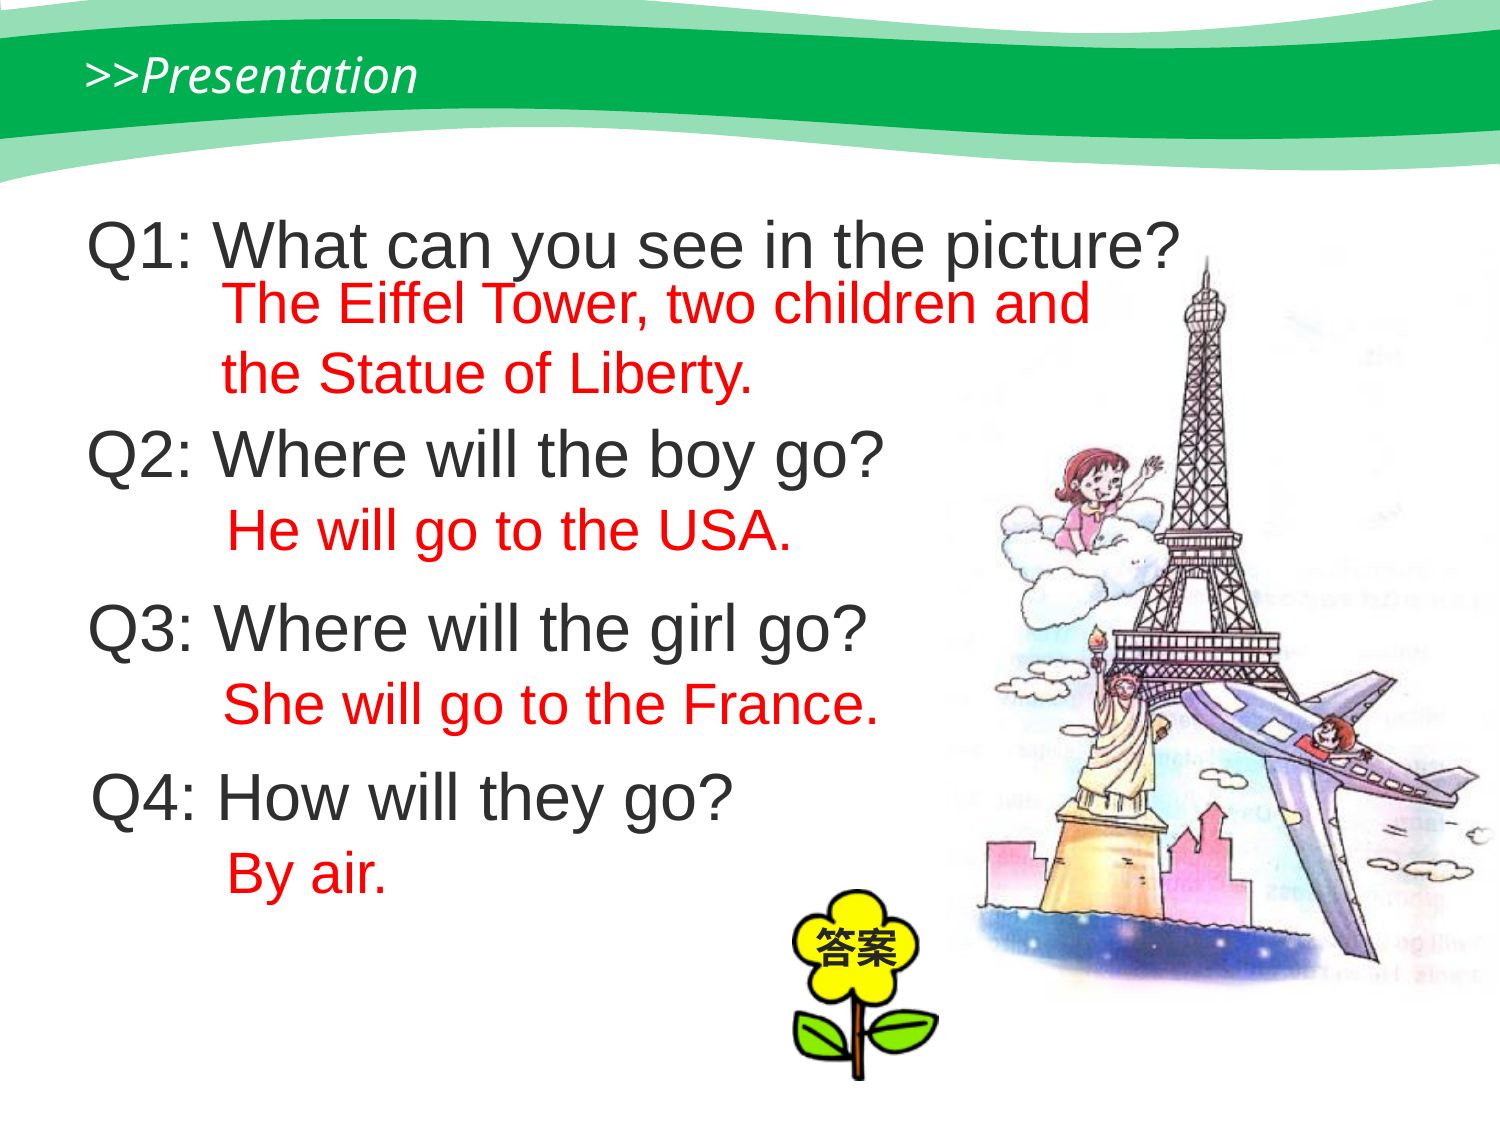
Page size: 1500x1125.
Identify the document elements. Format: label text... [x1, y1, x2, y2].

text_box He will go to the USA. [211, 485, 909, 570]
text_box The Eiffel Tower, two children and the Statue of Liberty. [206, 258, 945, 413]
picture [792, 888, 939, 1081]
text_box Q3: Where will the girl go? [73, 536, 945, 672]
text_box Q2: Where will the boy go? [71, 363, 945, 499]
text_box >>Presentation [68, 42, 526, 158]
text_box She will go to the France. [207, 658, 905, 744]
text_box By air. [211, 827, 426, 913]
picture [945, 243, 1499, 1003]
text_box Q4: How will they go? [75, 706, 945, 842]
text_box Q1: What can you see in the picture? [71, 154, 1500, 290]
